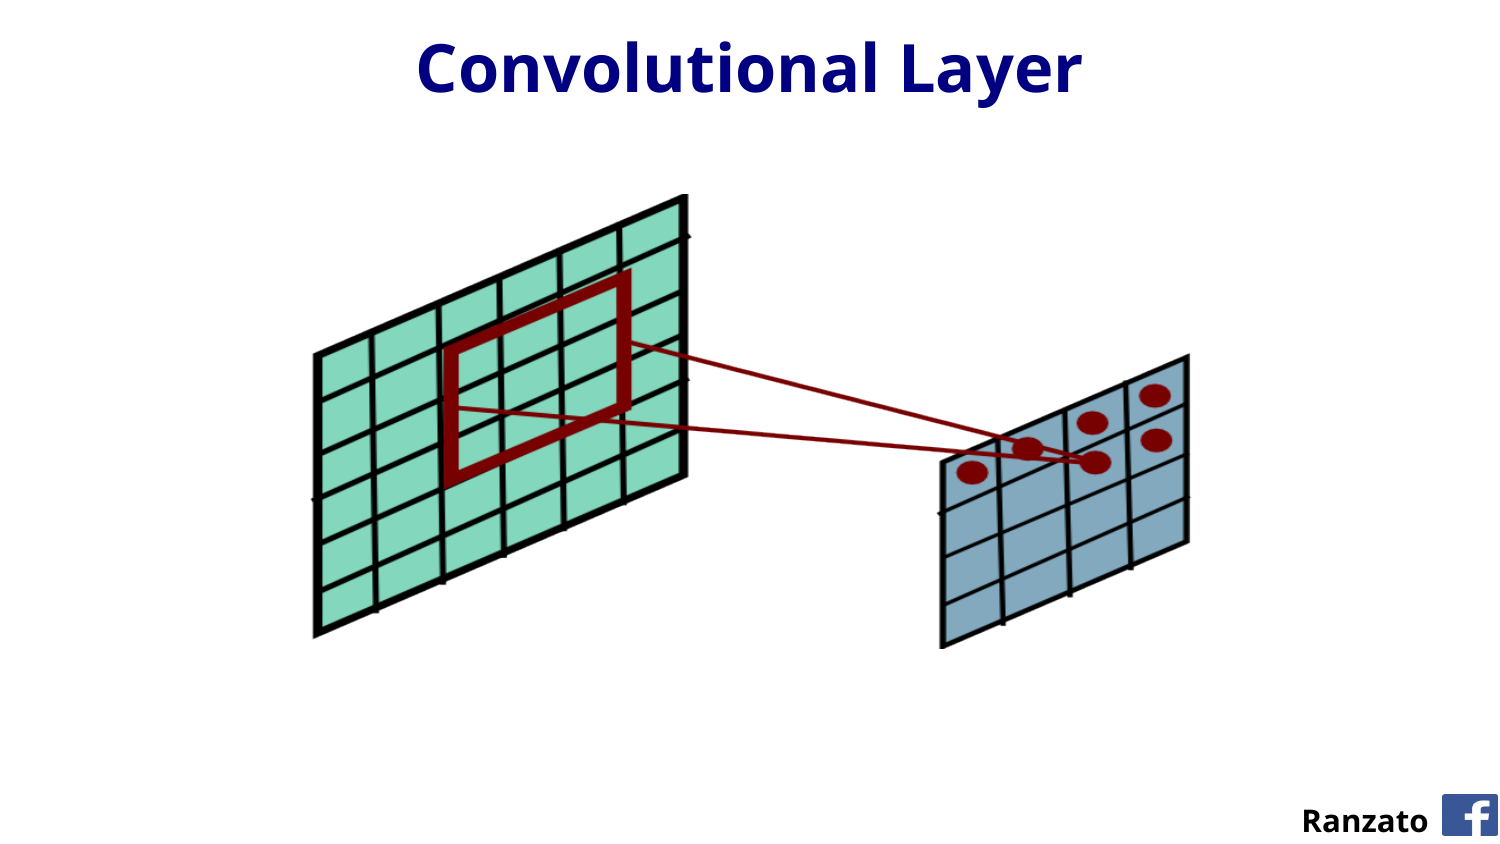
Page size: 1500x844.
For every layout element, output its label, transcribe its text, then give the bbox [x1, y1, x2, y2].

picture [309, 194, 1192, 650]
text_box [1283, 793, 1498, 842]
text_box Convolutional Layer [403, 20, 1097, 112]
